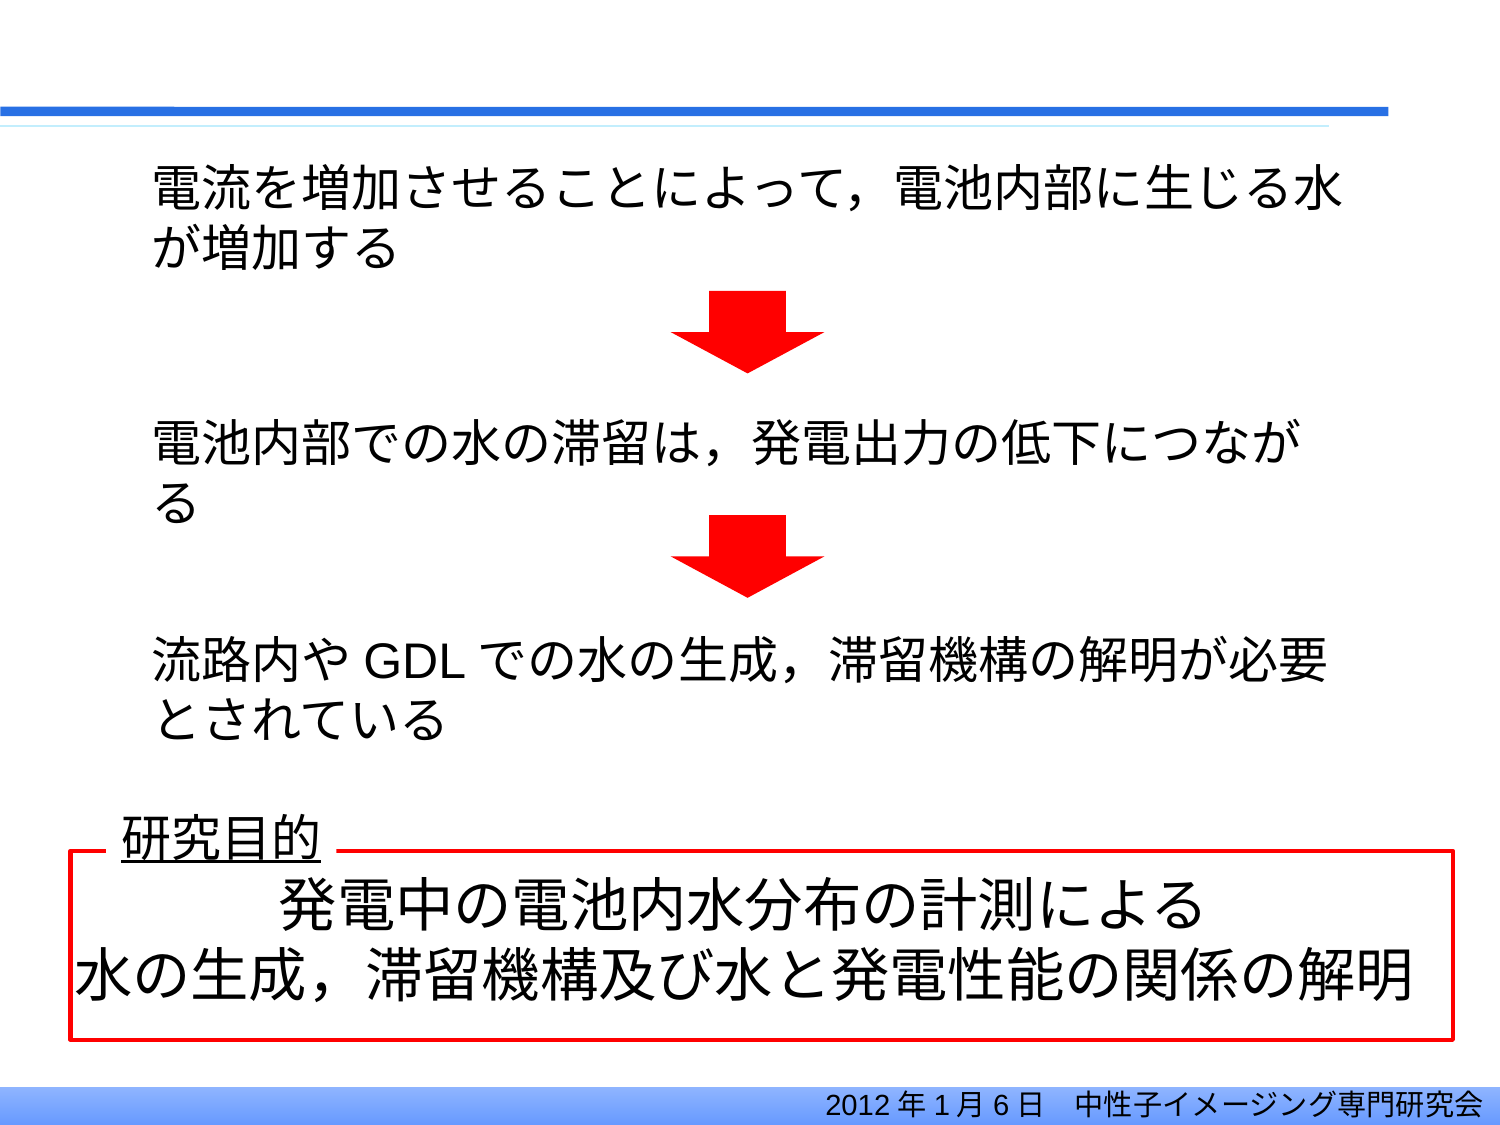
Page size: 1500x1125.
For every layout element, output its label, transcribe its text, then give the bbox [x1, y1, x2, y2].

text_box [668, 288, 827, 376]
text_box 流路内やGDLでの水の生成，滞留機構の解明が必要とされている [136, 621, 1359, 757]
text_box 電流を増加させることによって，電池内部に生じる水が増加する [136, 148, 1359, 284]
text_box 電池内部での水の滞留は，発電出力の低下につながる [136, 404, 1359, 539]
text_box [668, 512, 827, 600]
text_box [46, 798, 1454, 1041]
